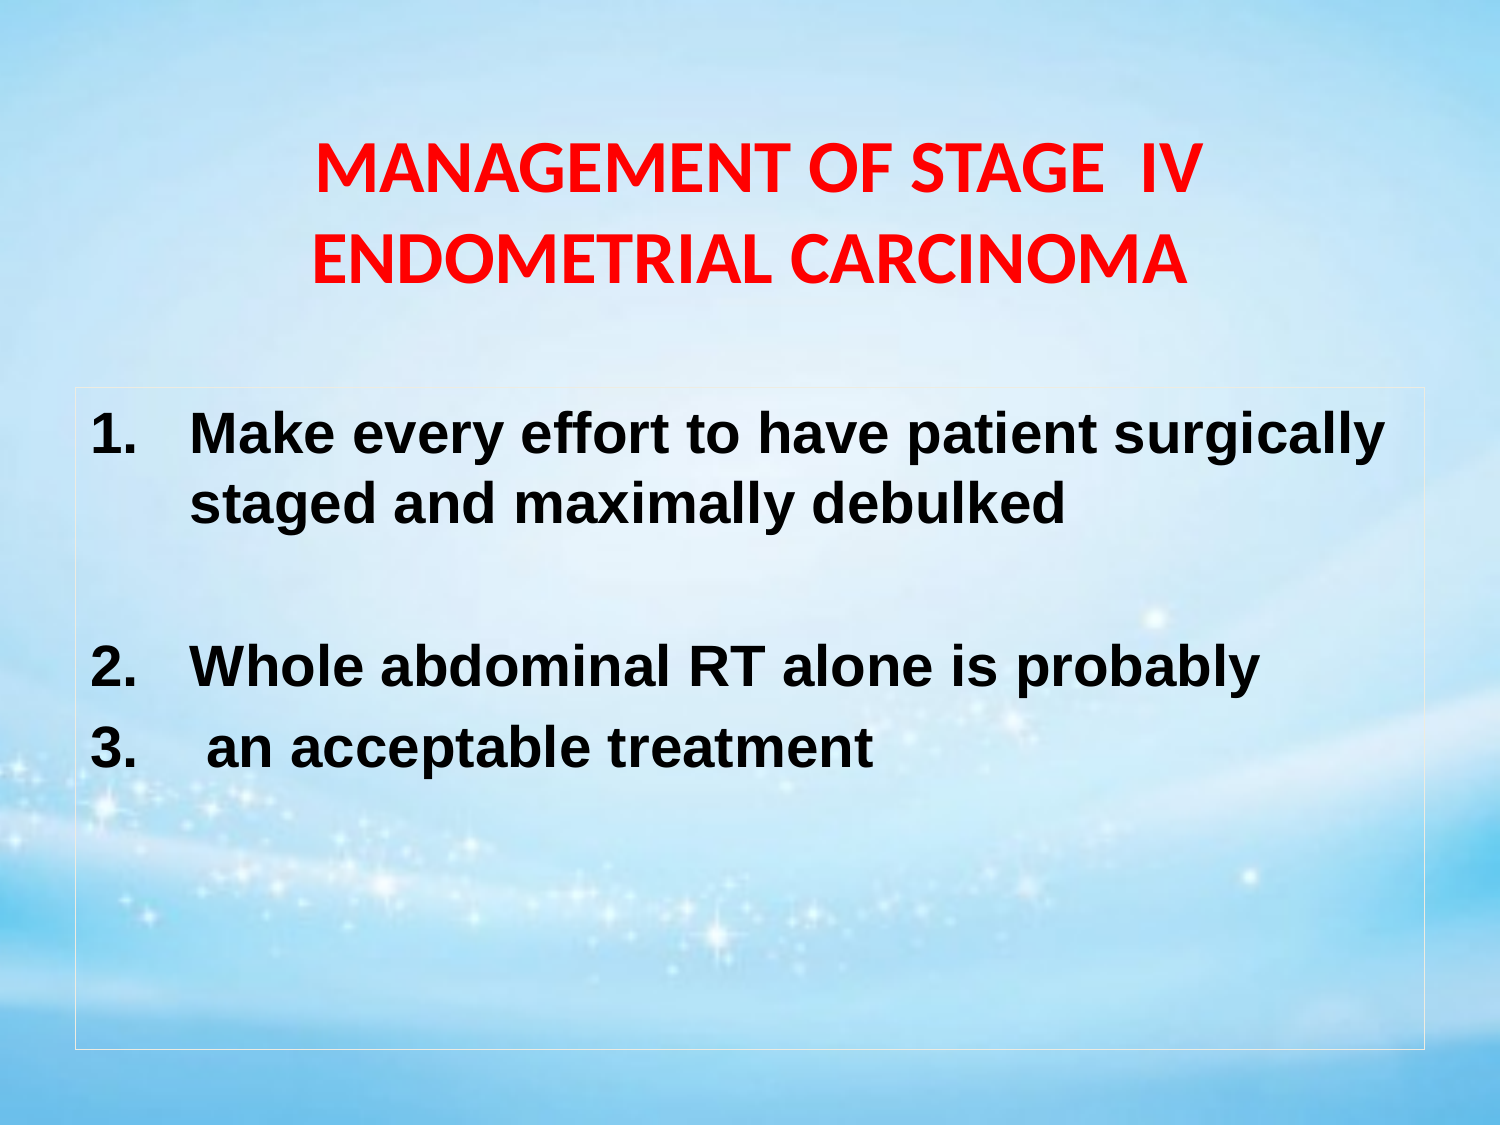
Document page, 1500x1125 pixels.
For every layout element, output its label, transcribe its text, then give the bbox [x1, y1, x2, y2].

picture [0, 0, 1500, 1125]
title MANAGEMENT OF STAGE IV ENDOMETRIAL CARCINOMA [75, 45, 1425, 363]
list Make every effort to have patient surgically staged and maximally debulked Whole abdominal RT alone is probably an acceptable treatment [75, 387, 1425, 1050]
